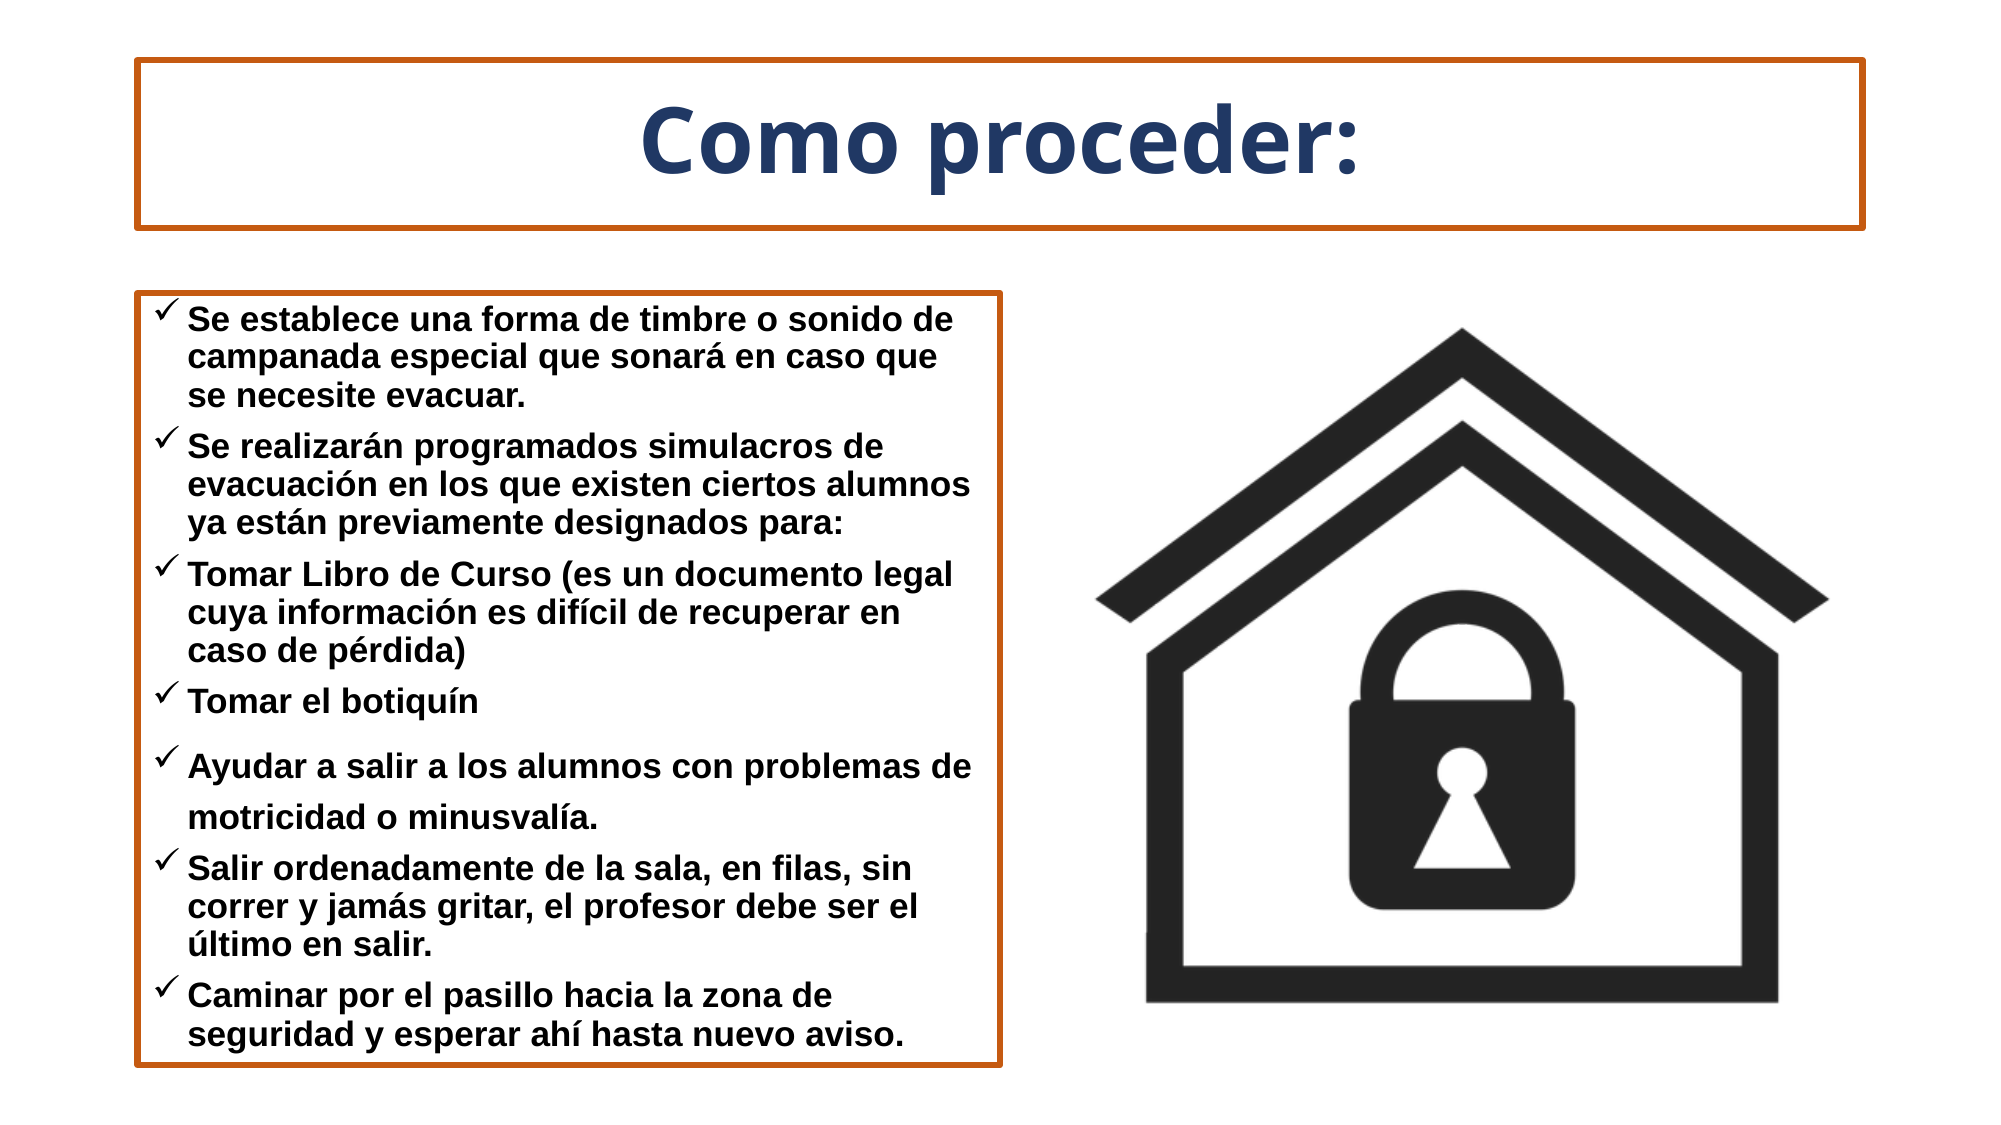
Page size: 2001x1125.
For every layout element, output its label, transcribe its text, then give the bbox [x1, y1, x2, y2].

title Como proceder: [137, 59, 1863, 229]
list Se establece una forma de timbre o sonido de campanada especial que sonará en caso que se necesite evacuar. Se realizarán programados simulacros de evacuación en los que existen ciertos alumnos ya están previamente designados para: Tomar Libro de Curso (es un documento legal cuya información es difícil de recuperar en caso de pérdida) Tomar el botiquín Ayudar a salir a los alumnos con problemas de motricidad o minusvalía. Salir ordenadamente de la sala, en filas, sin correr y jamás gritar, el profesor debe ser el último en salir. Caminar por el pasillo hacia la zona de seguridad y esperar ahí hasta nuevo aviso. [137, 293, 1000, 1066]
picture [1062, 265, 1863, 1066]
